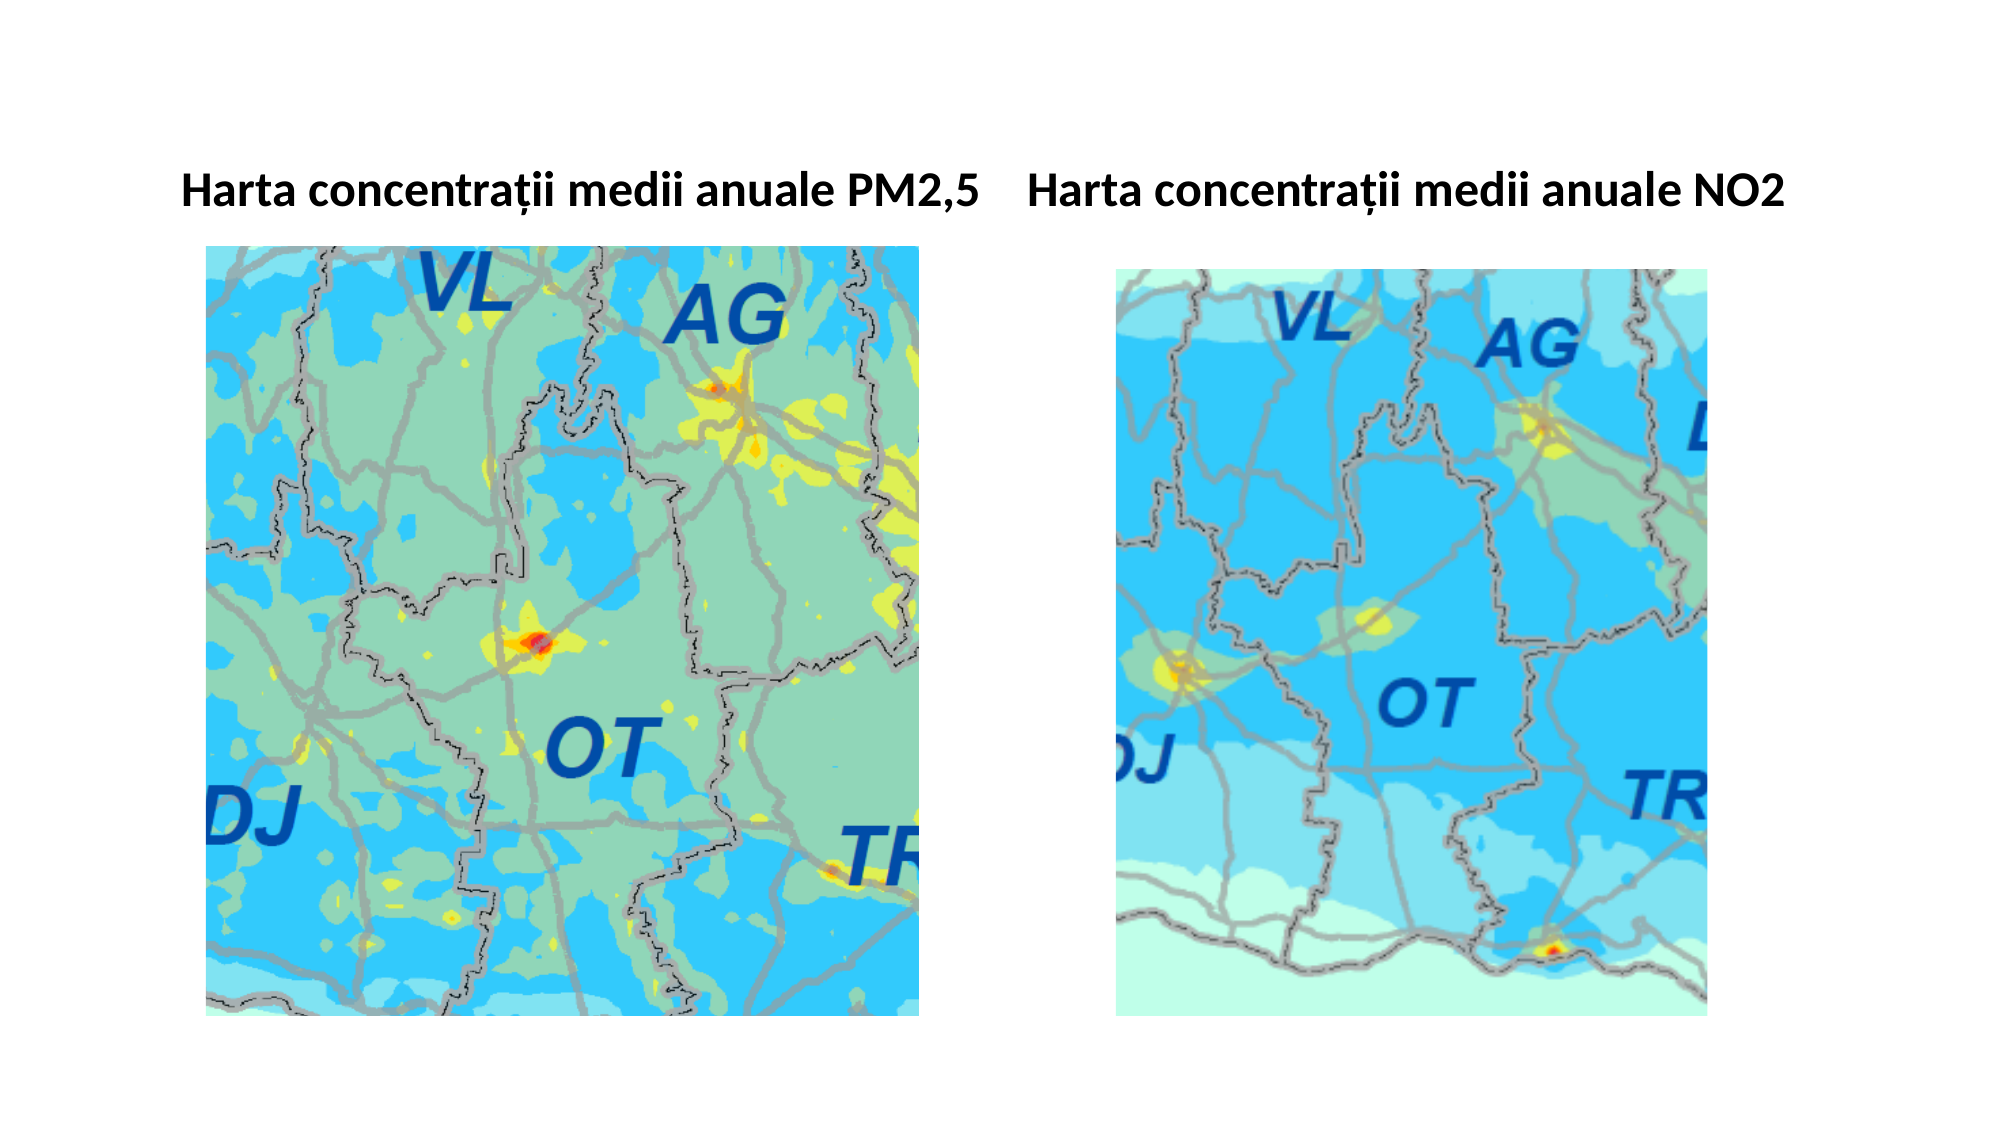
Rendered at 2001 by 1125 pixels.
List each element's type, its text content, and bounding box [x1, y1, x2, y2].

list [1115, 269, 1708, 1016]
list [205, 246, 919, 1016]
list Harta concentrații medii anuale PM2,5 [166, 89, 1012, 226]
list Harta concentrații medii anuale NO2 [1012, 89, 1863, 226]
